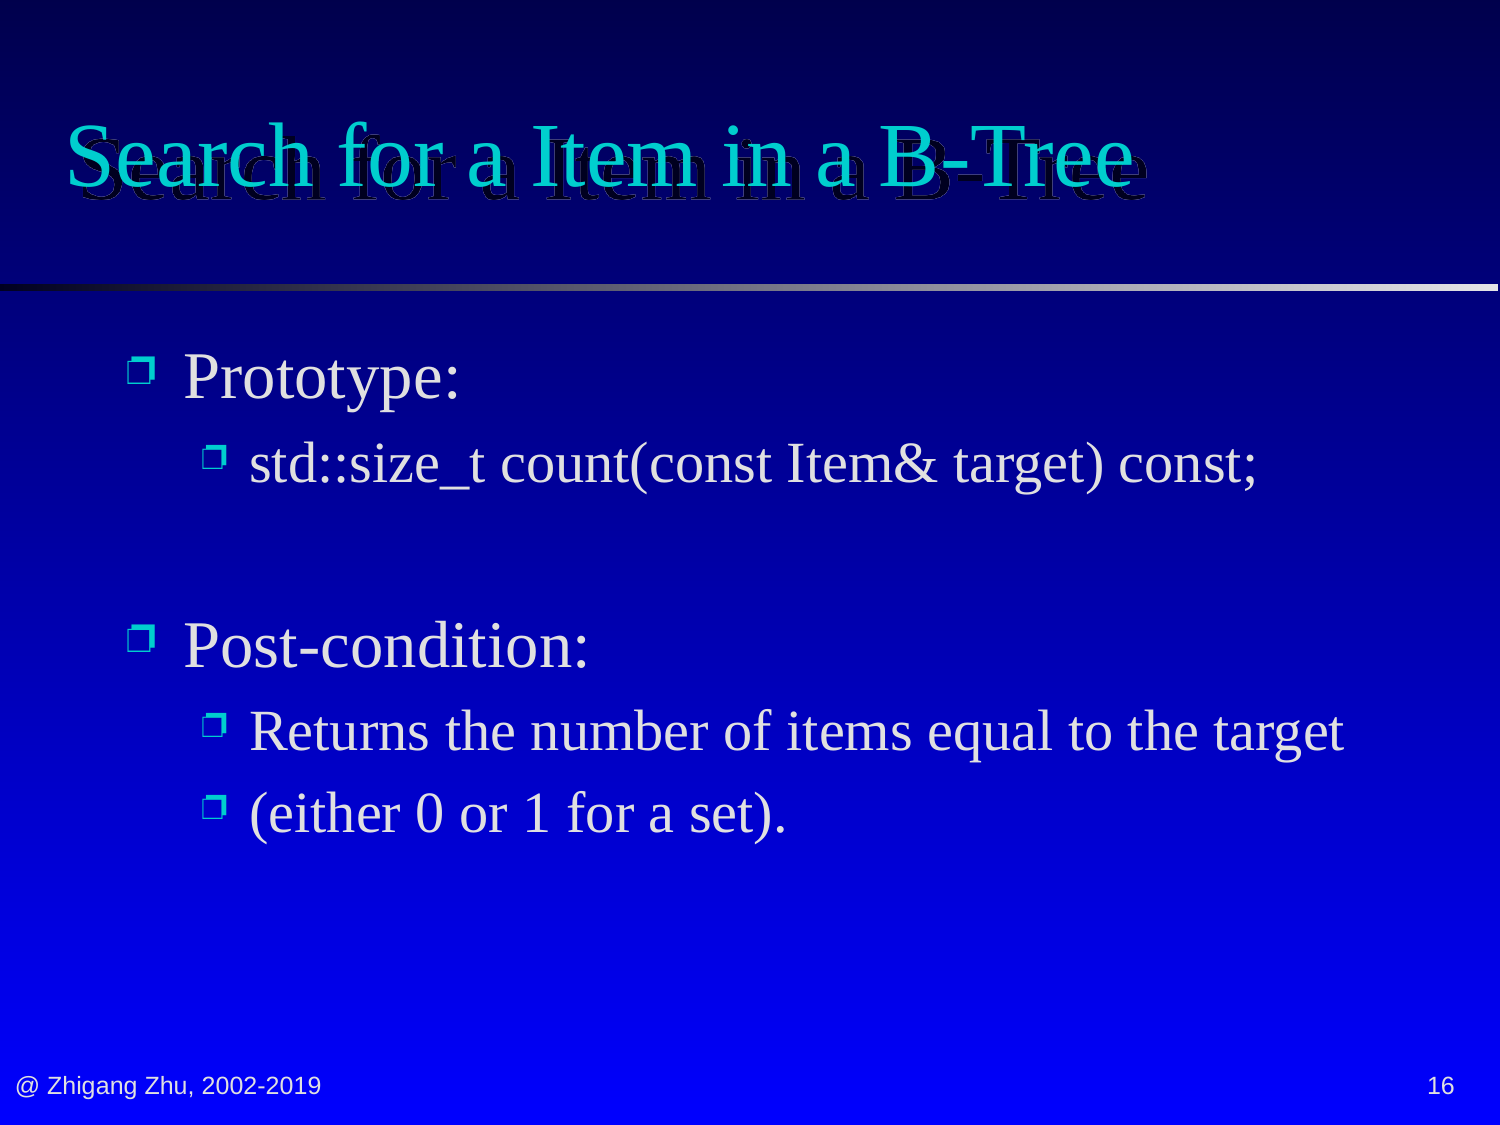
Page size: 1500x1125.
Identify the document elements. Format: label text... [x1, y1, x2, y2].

list Prototype: std::size_t count(const Item& target) const; Post-condition: Returns the number of items equal to the target (either 0 or 1 for a set). [111, 324, 1388, 1001]
title Search for a Item in a B-Tree [49, 55, 1326, 245]
